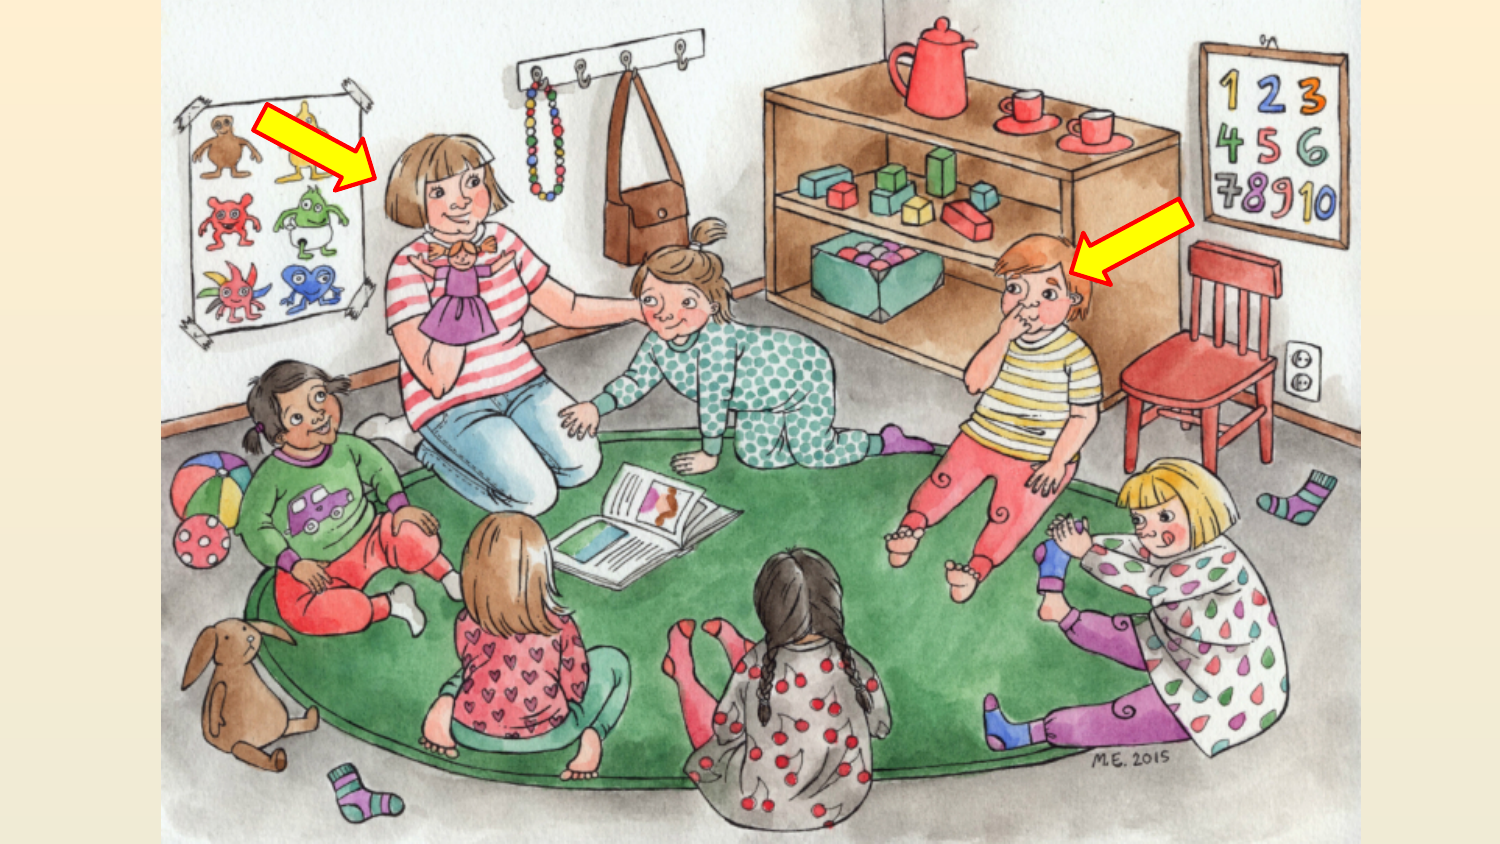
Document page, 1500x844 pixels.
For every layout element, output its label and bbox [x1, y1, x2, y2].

picture [161, 0, 1361, 844]
